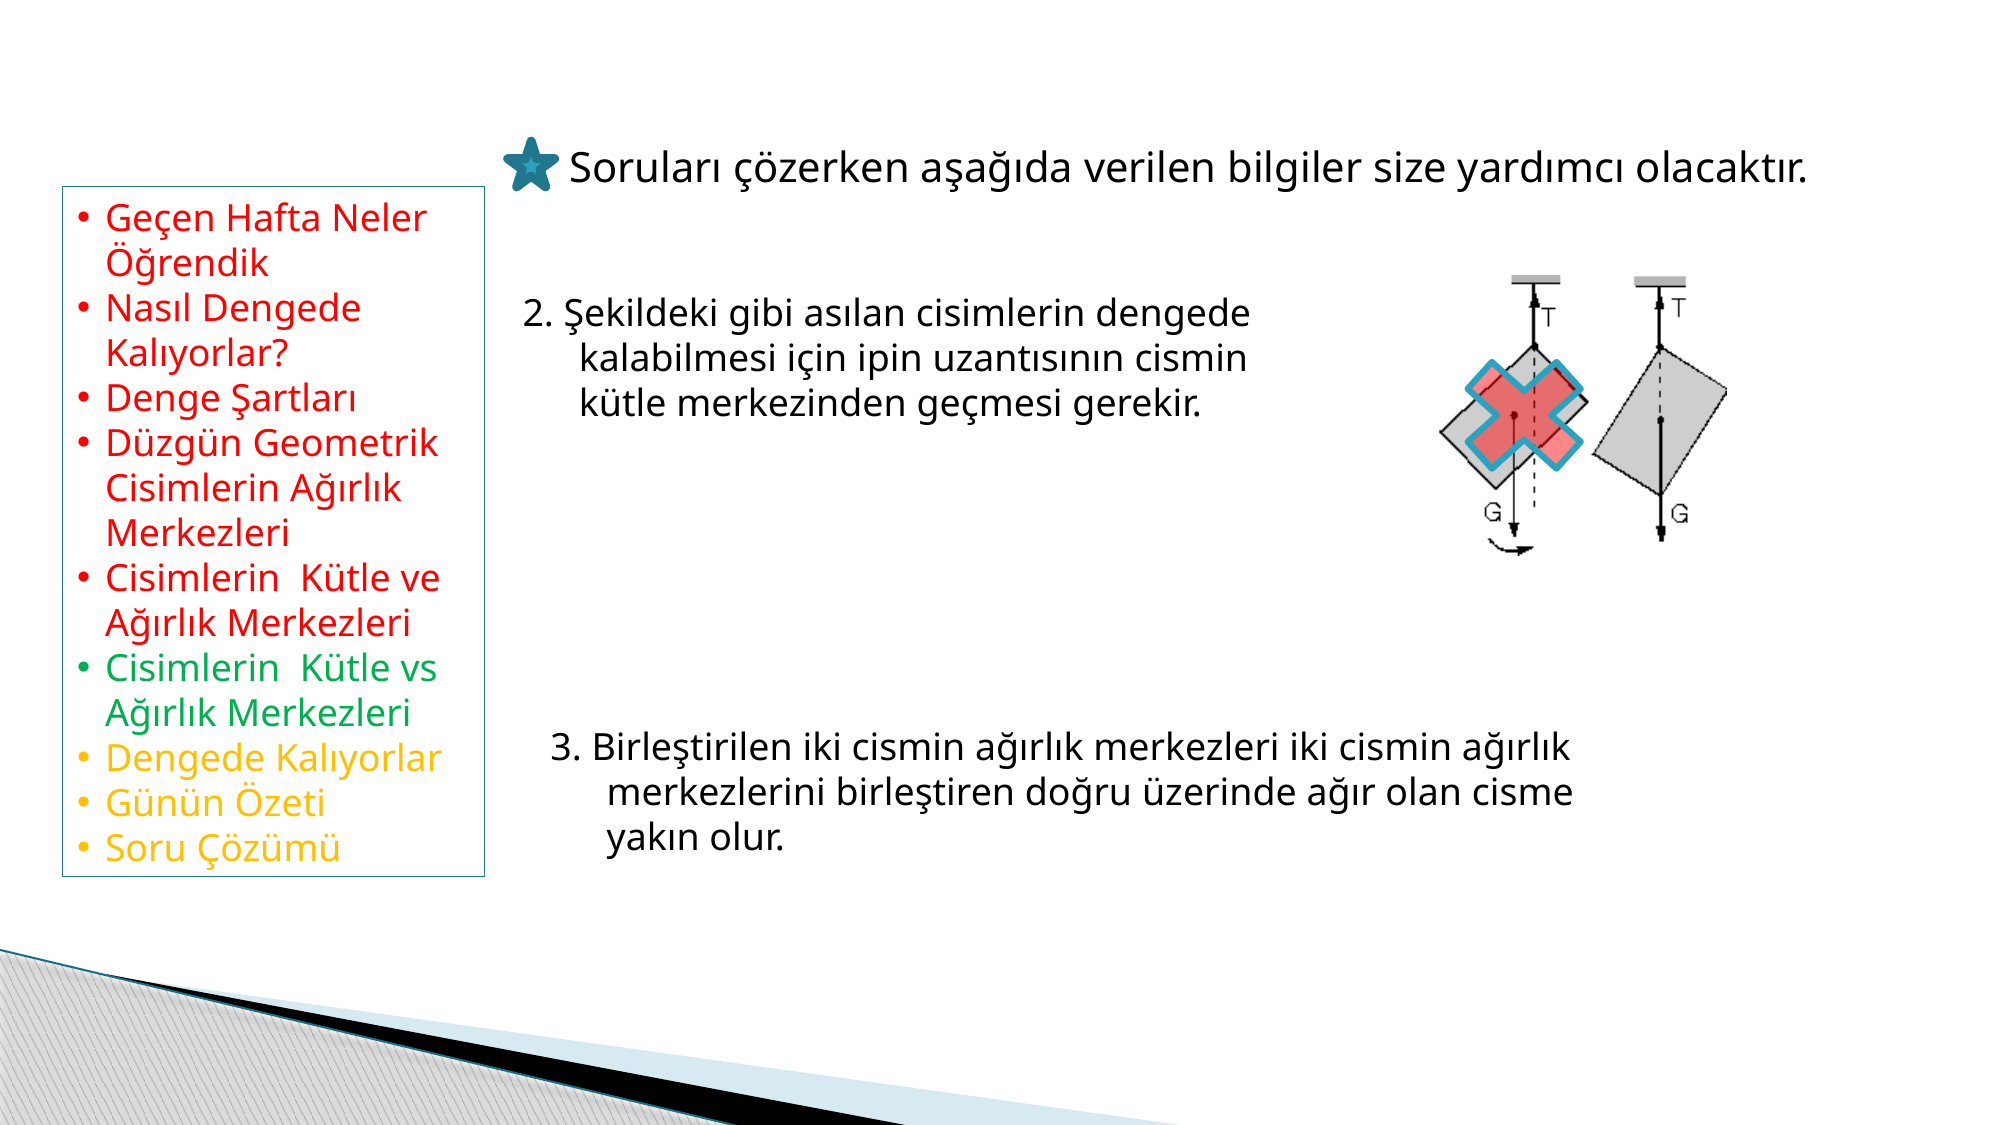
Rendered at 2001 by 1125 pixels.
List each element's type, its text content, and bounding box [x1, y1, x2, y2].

text_box Soruları çözerken aşağıda verilen bilgiler size yardımcı olacaktır. [554, 133, 2000, 199]
picture [1438, 275, 1727, 556]
text_box 2. Şekildeki gibi asılan cisimlerin dengede kalabilmesi için ipin uzantısının cismin kütle merkezinden geçmesi gerekir. [507, 281, 1323, 432]
text_box Geçen Hafta Neler Öğrendik Nasıl Dengede Kalıyorlar? Denge Şartları Düzgün Geometrik Cisimlerin Ağırlık Merkezleri Cisimlerin Kütle ve Ağırlık Merkezleri Cisimlerin Kütle vs Ağırlık Merkezleri Dengede Kalıyorlar Günün Özeti Soru Çözümü [62, 186, 485, 877]
text_box [503, 136, 559, 192]
text_box 3. Birleştirilen iki cismin ağırlık merkezleri iki cismin ağırlık merkezlerini birleştiren doğru üzerinde ağır olan cisme yakın olur. [535, 715, 1653, 866]
